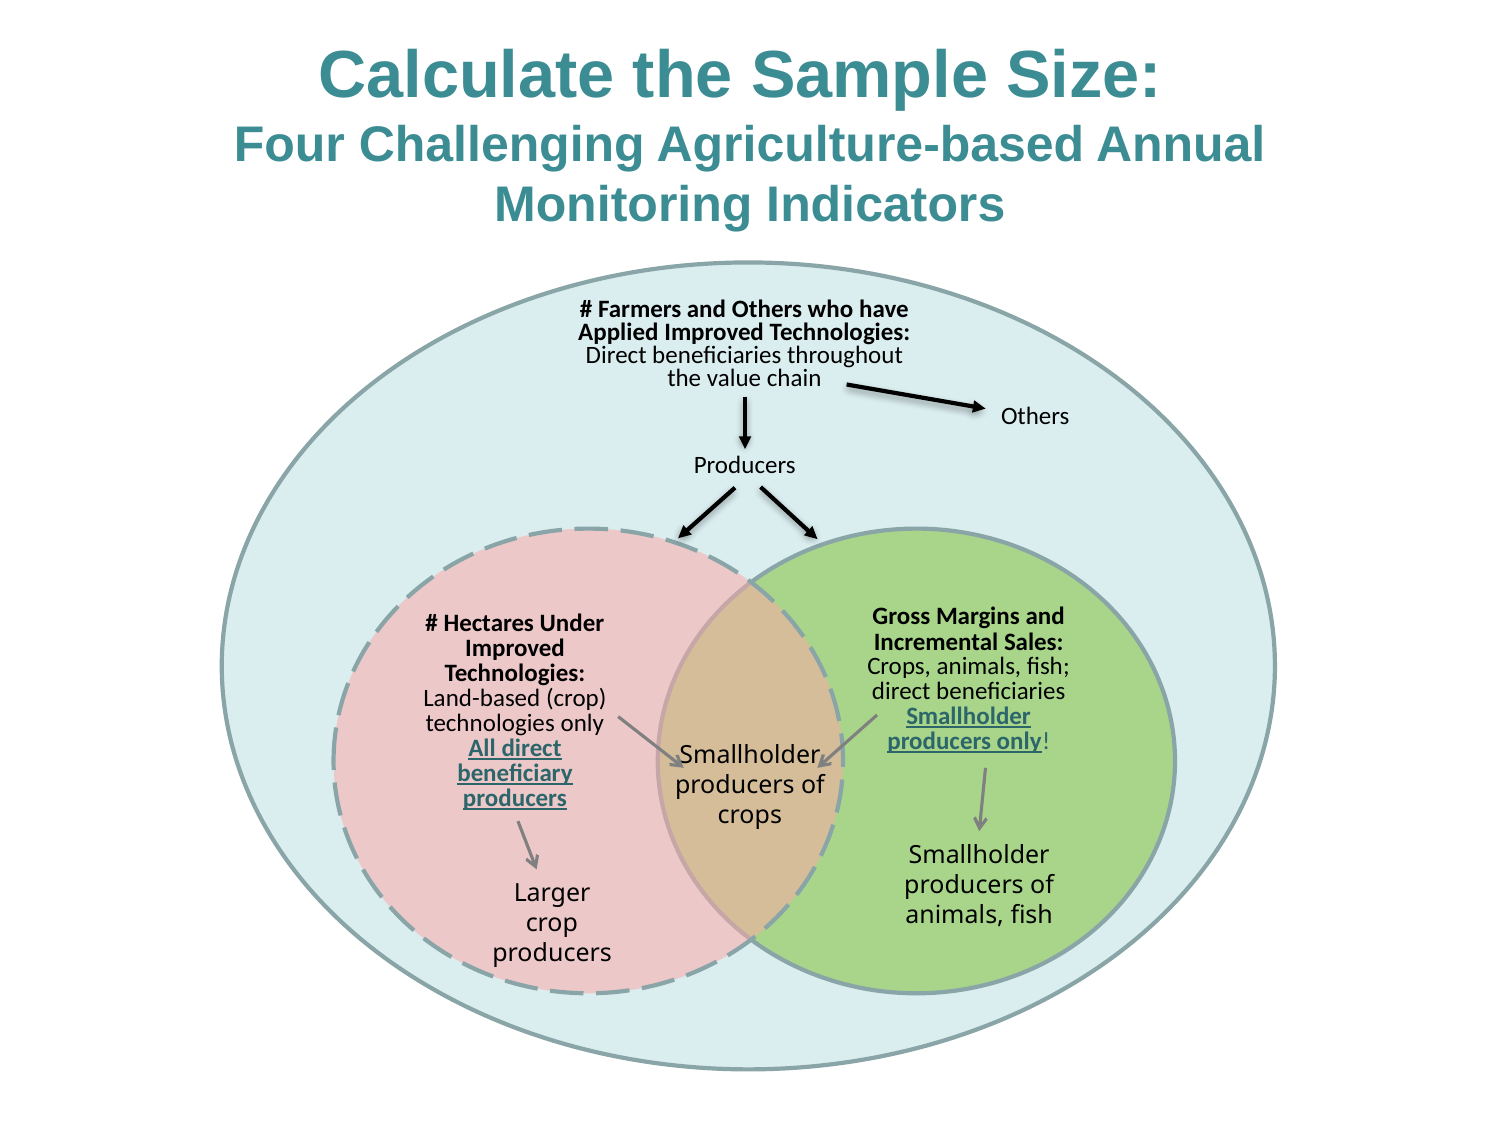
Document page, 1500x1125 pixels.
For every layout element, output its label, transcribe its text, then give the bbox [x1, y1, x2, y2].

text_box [677, 487, 736, 539]
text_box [617, 716, 685, 769]
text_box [517, 820, 537, 870]
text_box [760, 486, 818, 540]
title Calculate the Sample Size: Four Challenging Agriculture-based Annual Monitoring Indicators [111, 24, 1388, 238]
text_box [221, 262, 1276, 1070]
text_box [817, 714, 878, 769]
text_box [846, 384, 986, 409]
